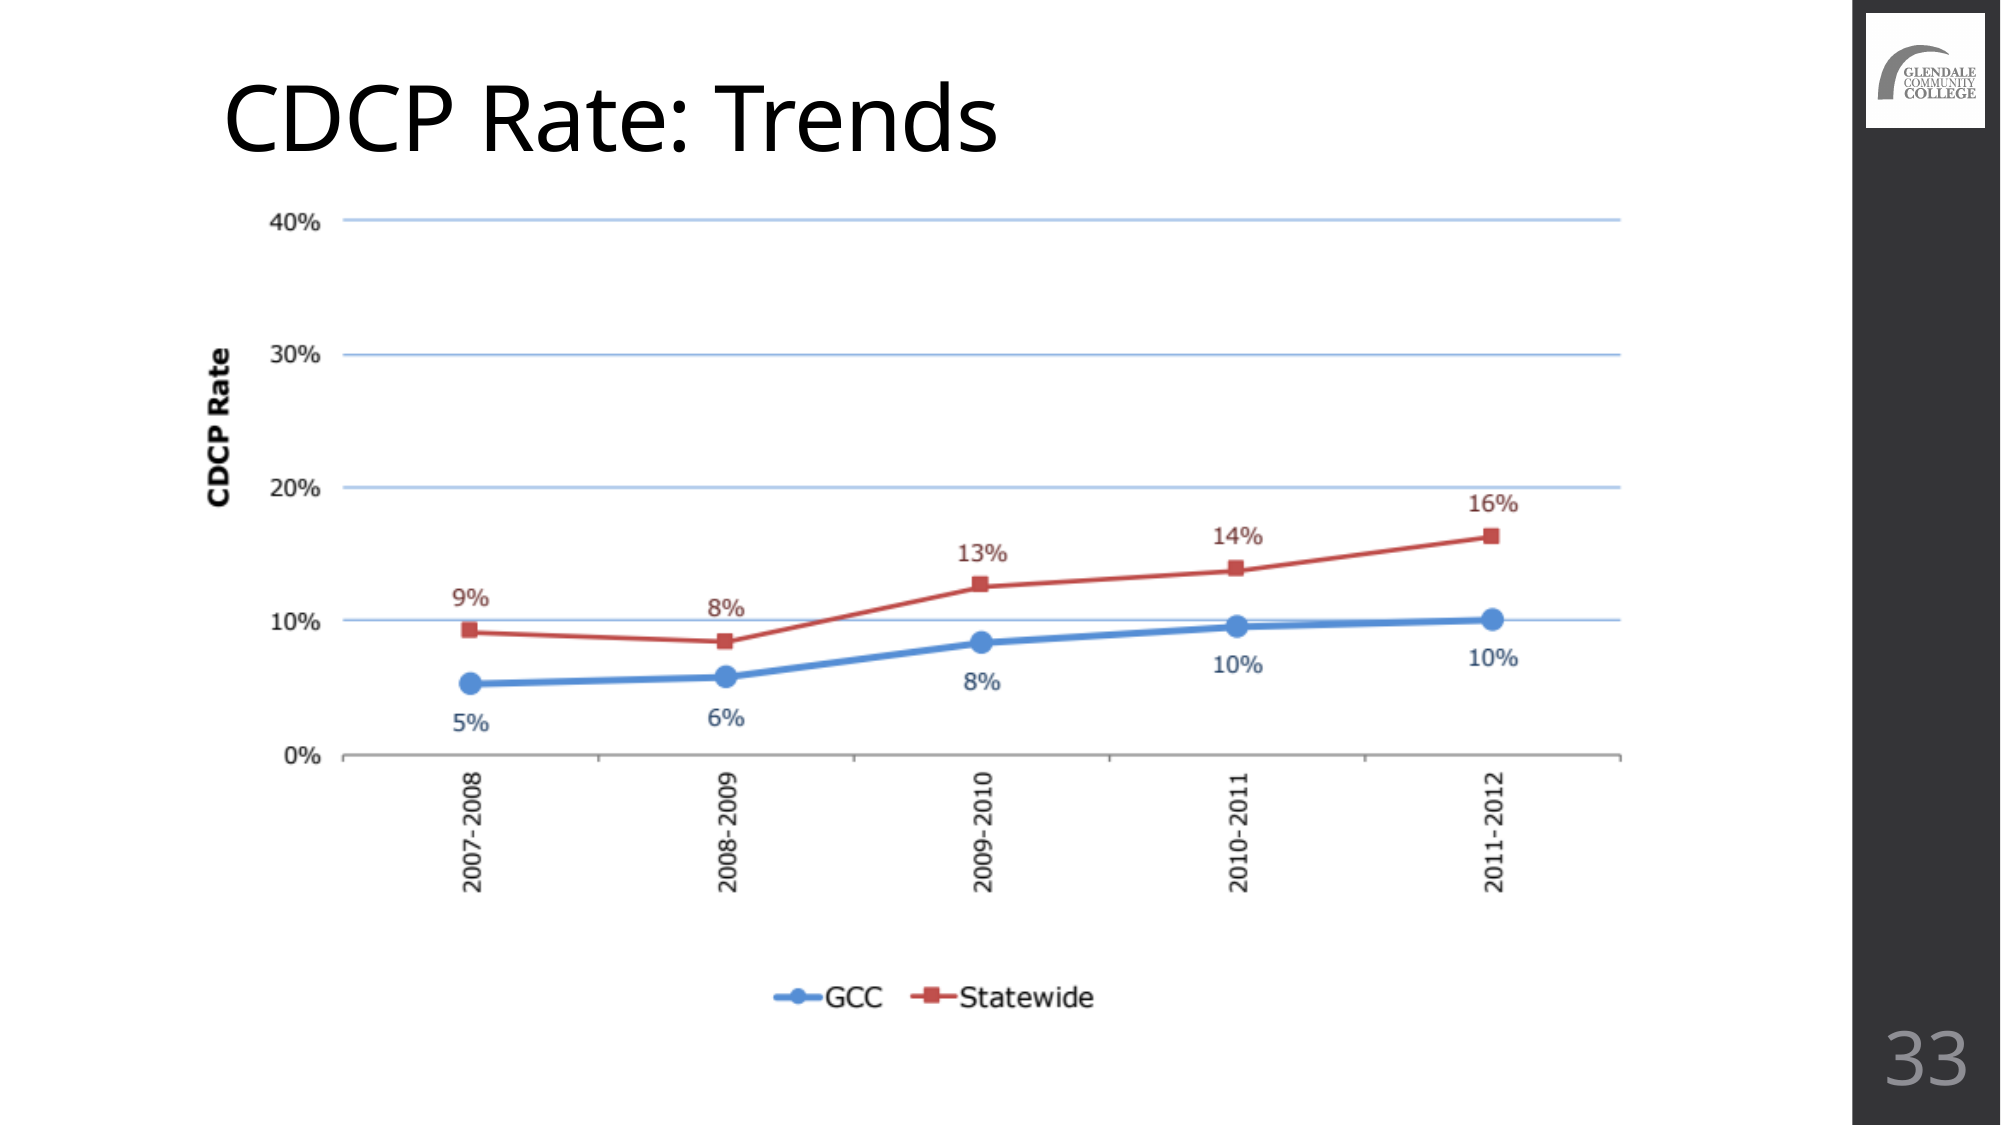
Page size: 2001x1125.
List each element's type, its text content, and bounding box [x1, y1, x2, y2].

picture [105, 162, 1756, 1037]
picture [1866, 12, 1985, 128]
title CDCP Rate: Trends [206, 0, 1797, 179]
slide_number 33 [1852, 1012, 2000, 1110]
